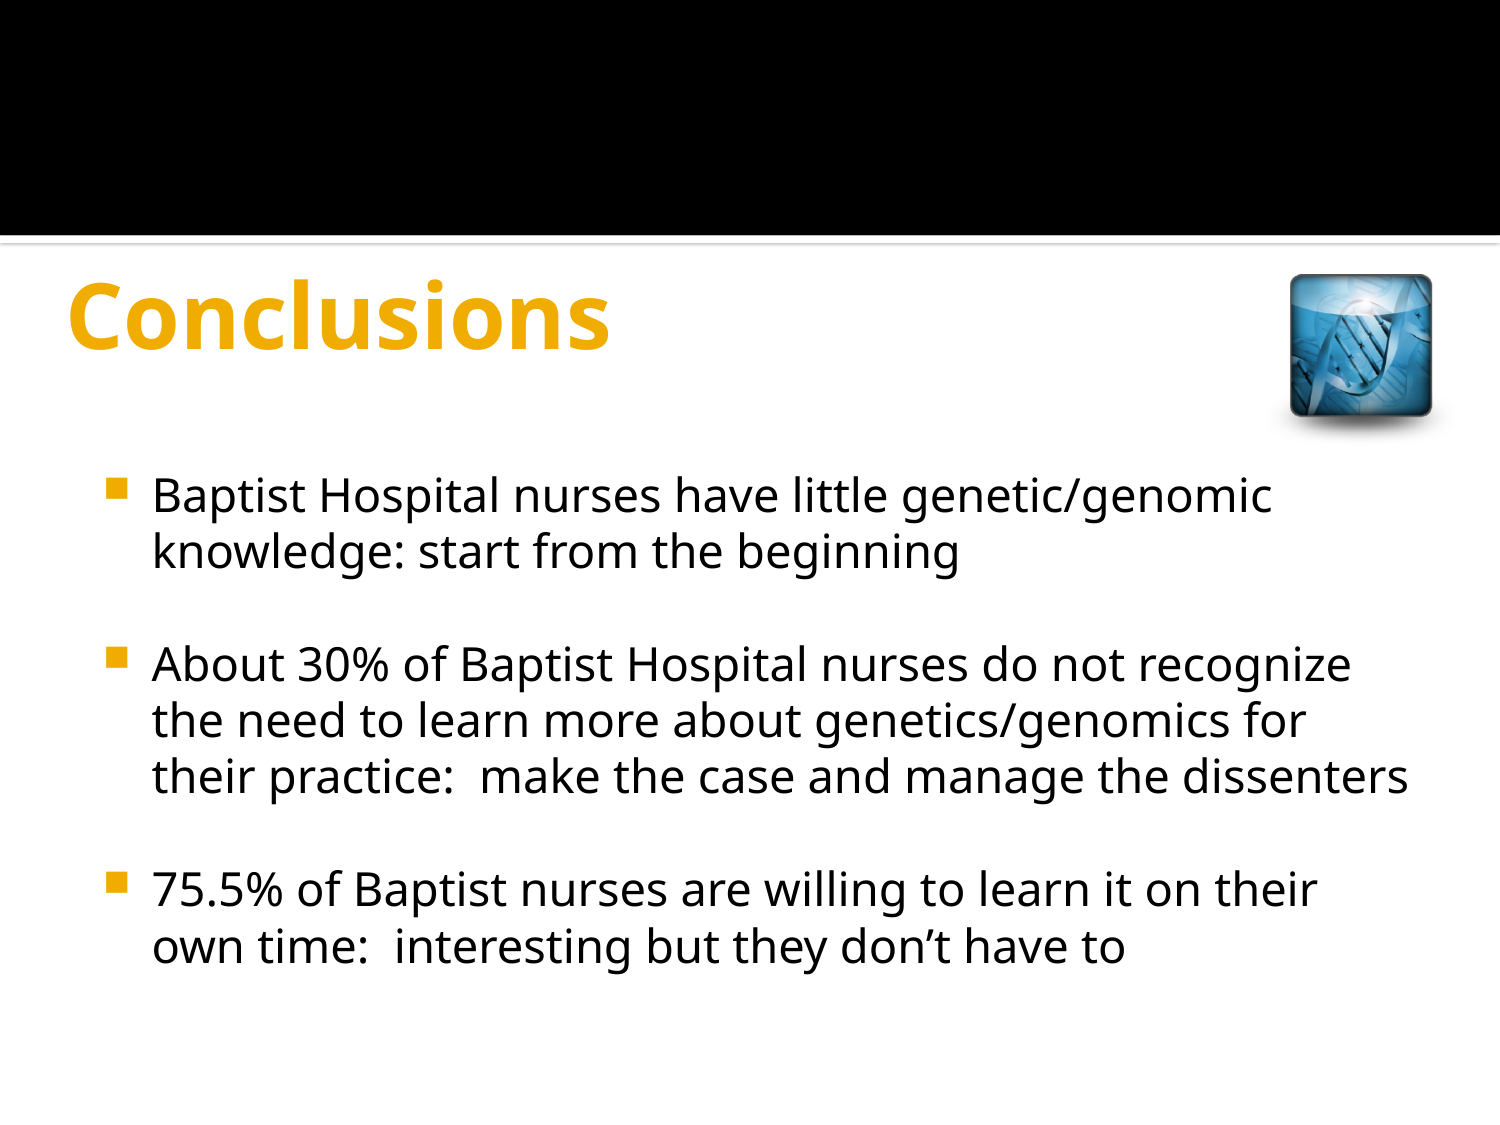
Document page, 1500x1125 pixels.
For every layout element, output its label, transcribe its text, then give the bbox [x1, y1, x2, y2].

title Conclusions [50, 200, 1400, 425]
picture [1262, 274, 1459, 446]
list Baptist Hospital nurses have little genetic/genomic knowledge: start from the beginning About 30% of Baptist Hospital nurses do not recognize the need to learn more about genetics/genomics for their practice: make the case and manage the dissenters 75.5% of Baptist nurses are willing to learn it on their own time: interesting but they don’t have to [75, 450, 1425, 1035]
